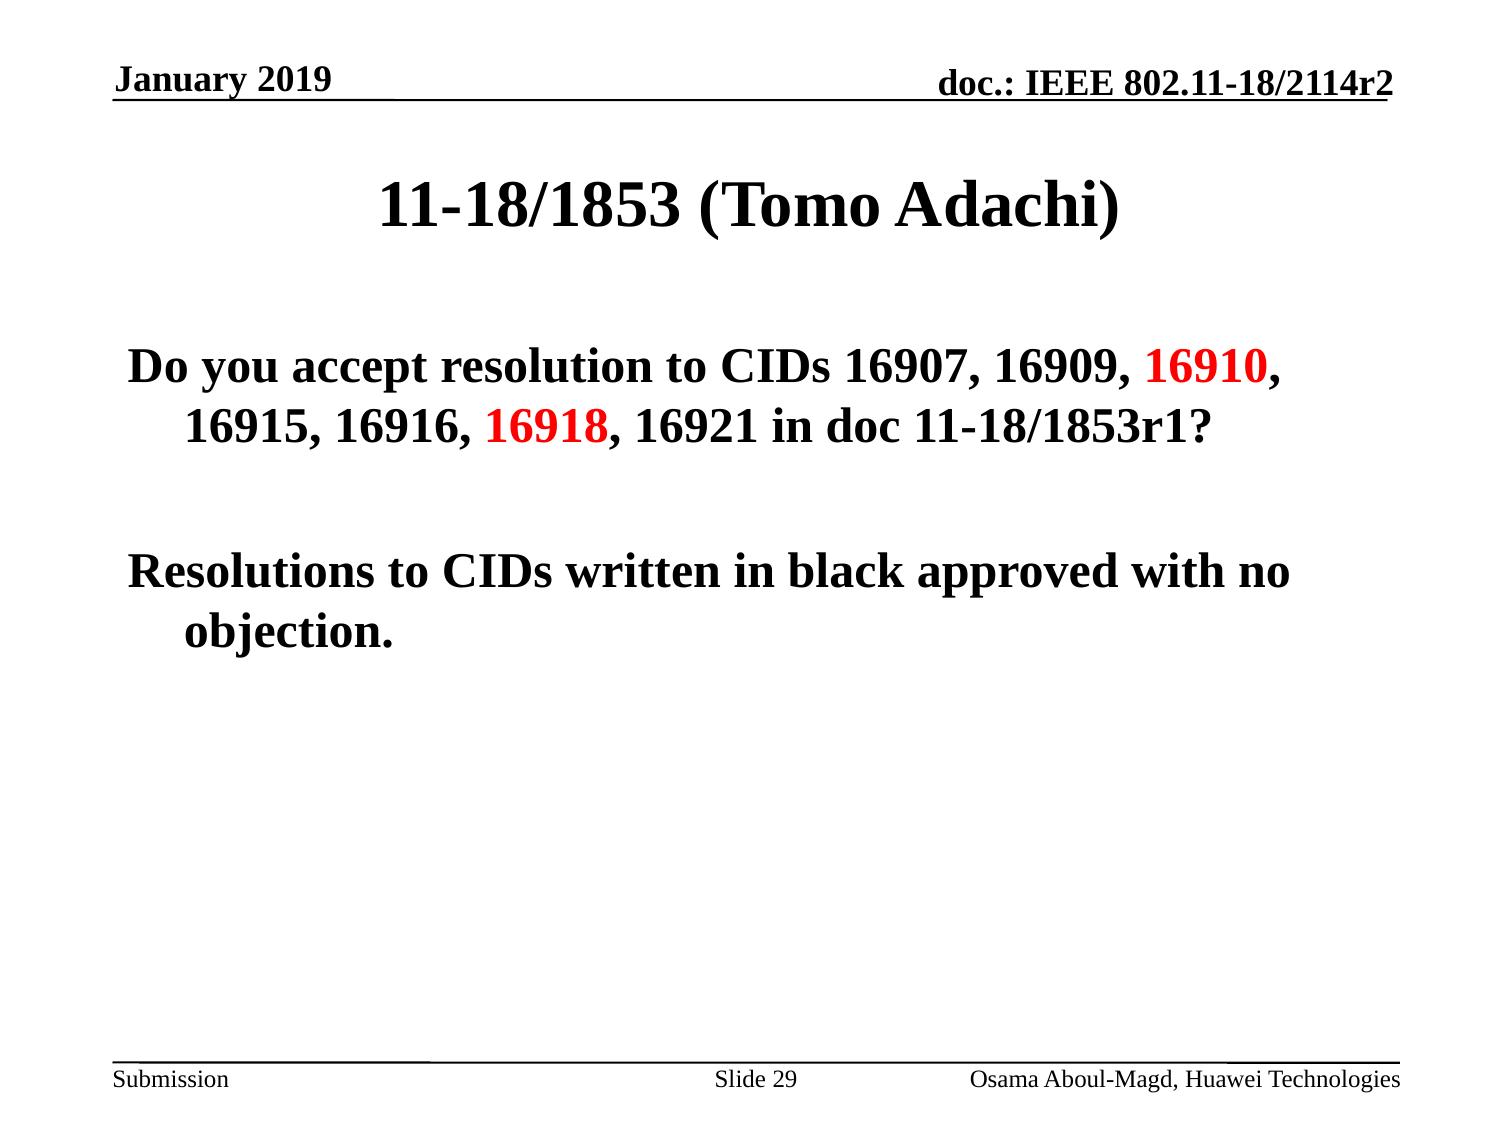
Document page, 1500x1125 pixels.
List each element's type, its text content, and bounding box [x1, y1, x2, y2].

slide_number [114, 54, 423, 100]
footer Osama Aboul-Magd, Huawei Technologies [878, 1061, 1402, 1093]
slide_number Slide 29 [712, 1061, 800, 1123]
title 11-18/1853 (Tomo Adachi) [112, 112, 1388, 288]
list Do you accept resolution to CIDs 16907, 16909, 16910, 16915, 16916, 16918, 16921 in doc 11-18/1853r1? Resolutions to CIDs written in black approved with no objection. [112, 324, 1388, 1000]
